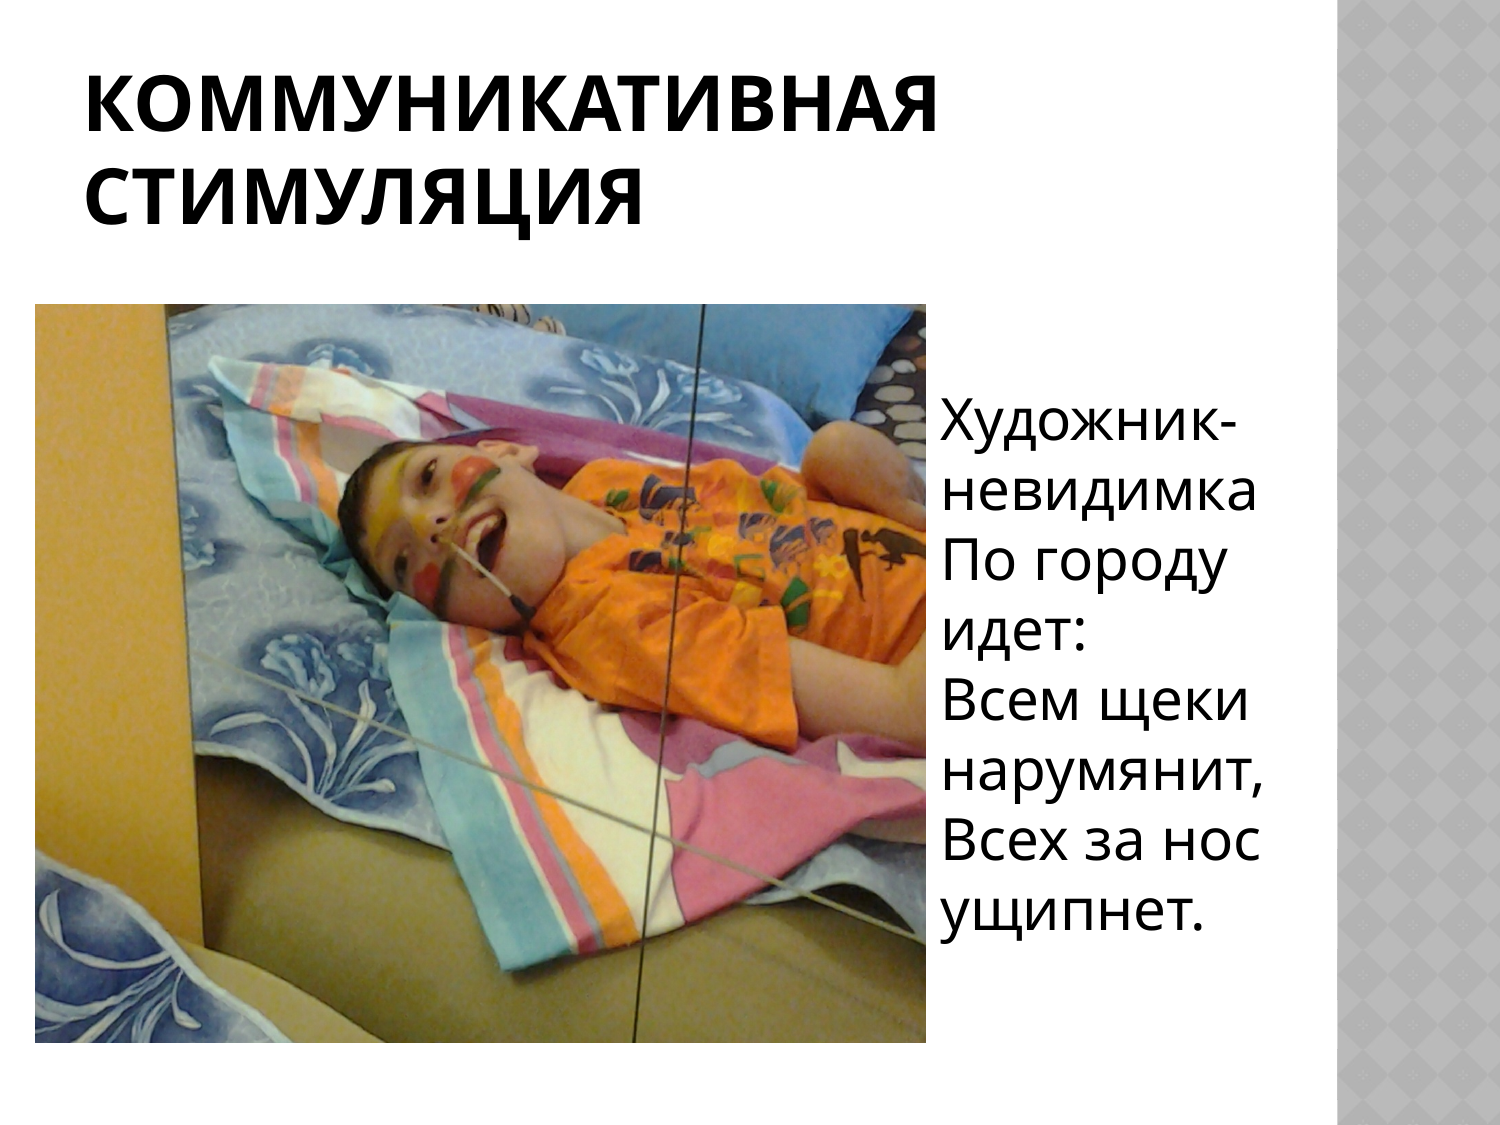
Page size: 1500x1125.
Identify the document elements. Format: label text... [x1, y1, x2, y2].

title Коммуникативная стимуляция [75, 52, 1263, 240]
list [34, 304, 927, 1044]
text_box Художник- невидимка По городу идет: Всем щеки нарумянит, Всех за нос ущипнет. [933, 374, 1348, 950]
